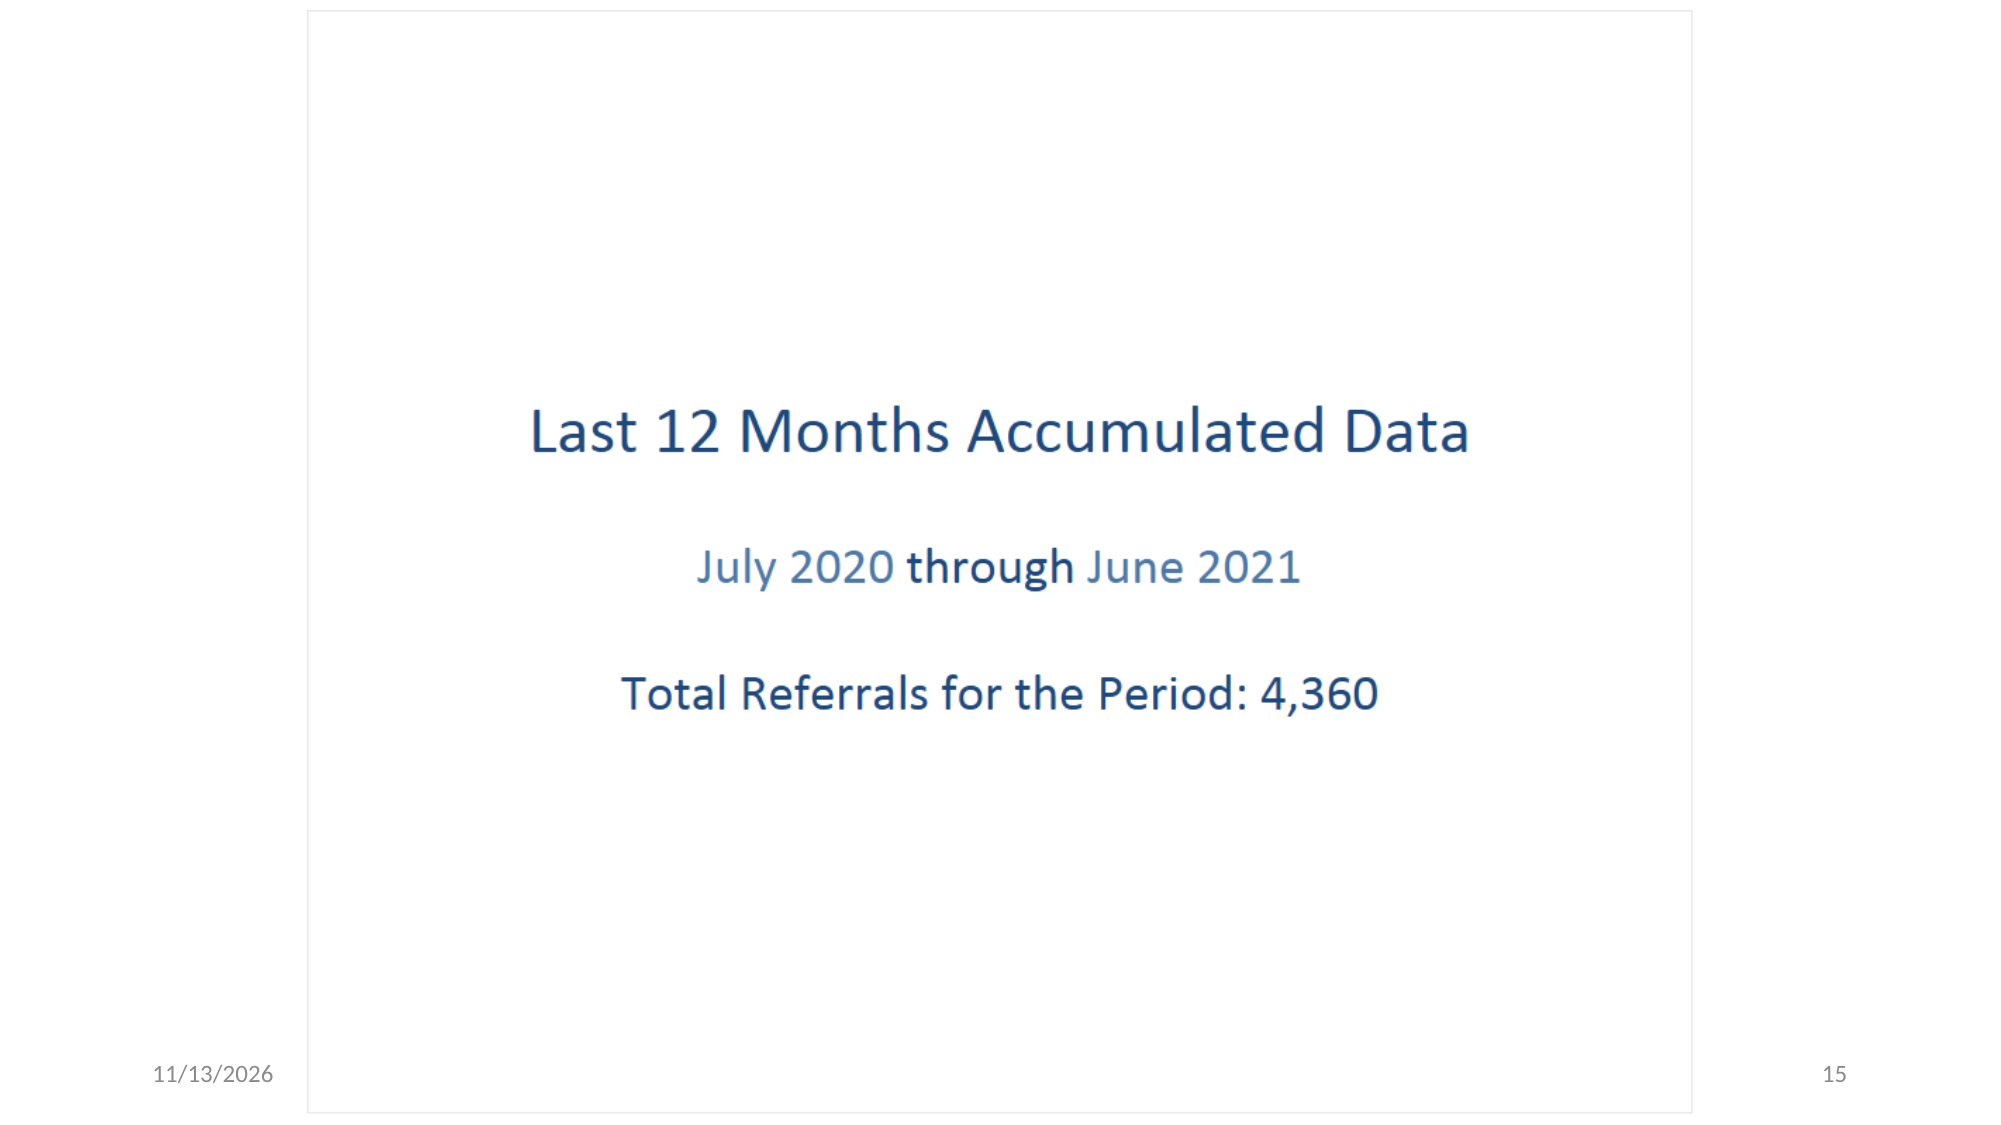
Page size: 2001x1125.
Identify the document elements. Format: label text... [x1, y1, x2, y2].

slide_number 15 [1704, 1042, 1863, 1103]
picture [296, 0, 1704, 1125]
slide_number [137, 1042, 296, 1103]
